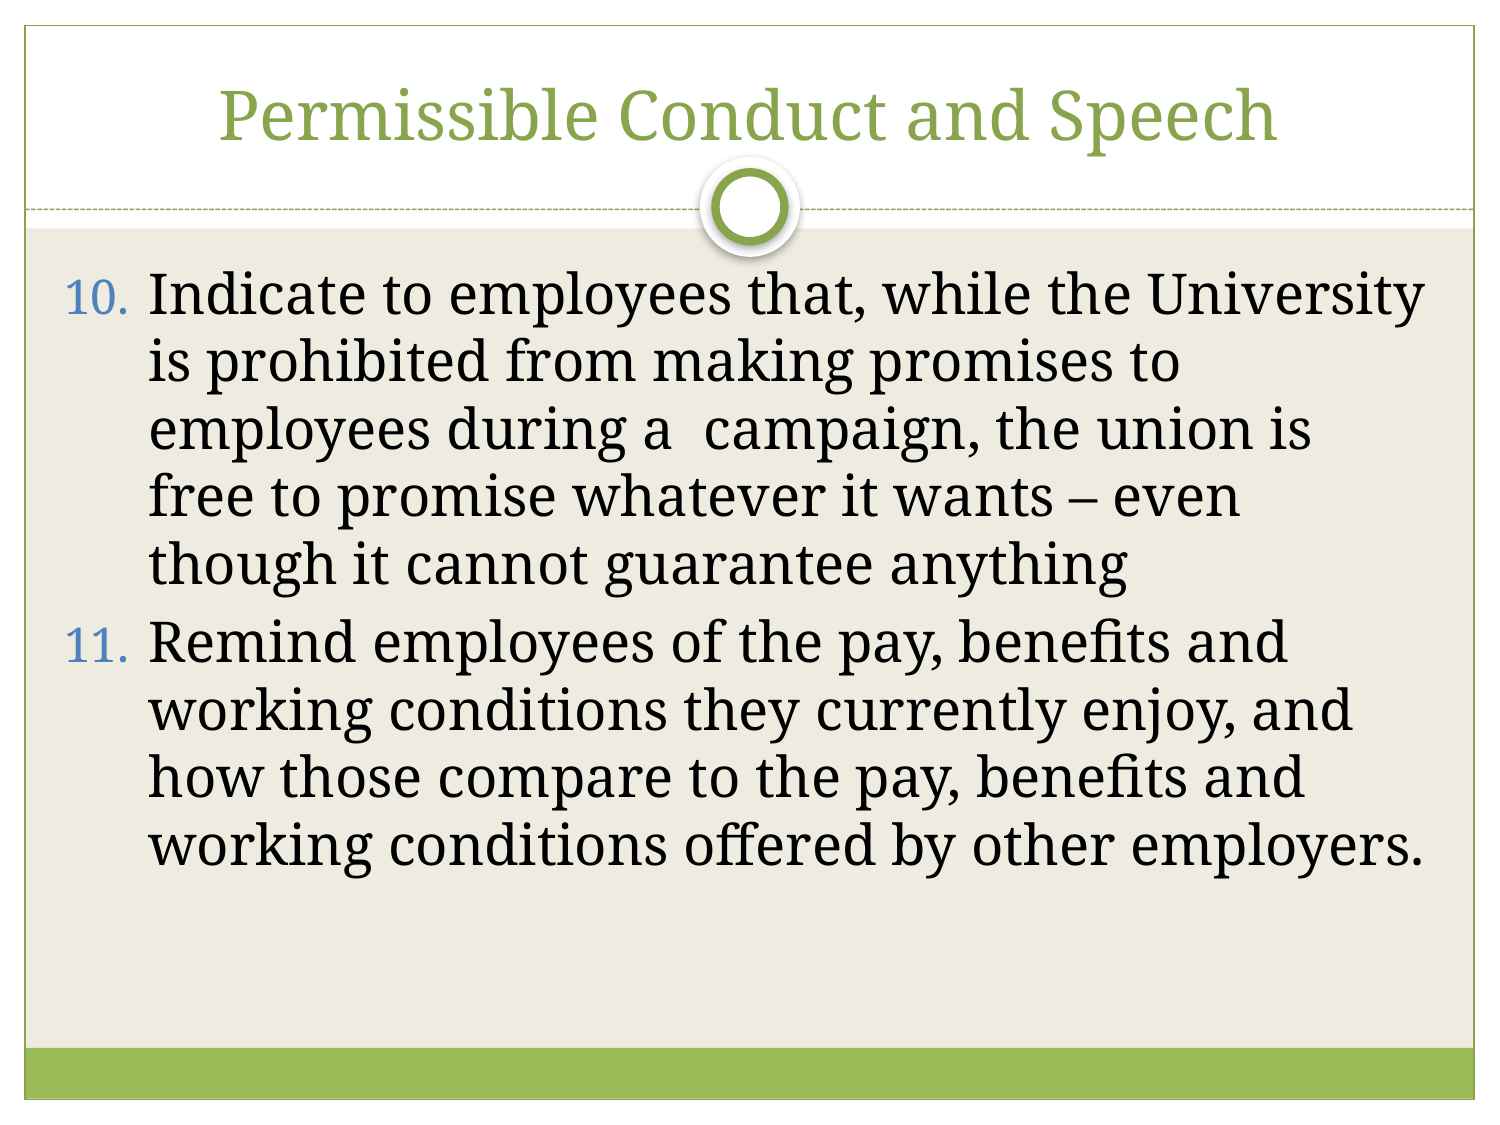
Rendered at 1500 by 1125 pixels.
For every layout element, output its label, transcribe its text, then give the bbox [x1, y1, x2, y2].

list Indicate to employees that, while the University is prohibited from making promises to employees during a campaign, the union is free to promise whatever it wants – even though it cannot guarantee anything Remind employees of the pay, benefits and working conditions they currently enjoy, and how those compare to the pay, benefits and working conditions offered by other employers. [49, 250, 1445, 1001]
title Permissible Conduct and Speech [49, 37, 1450, 162]
